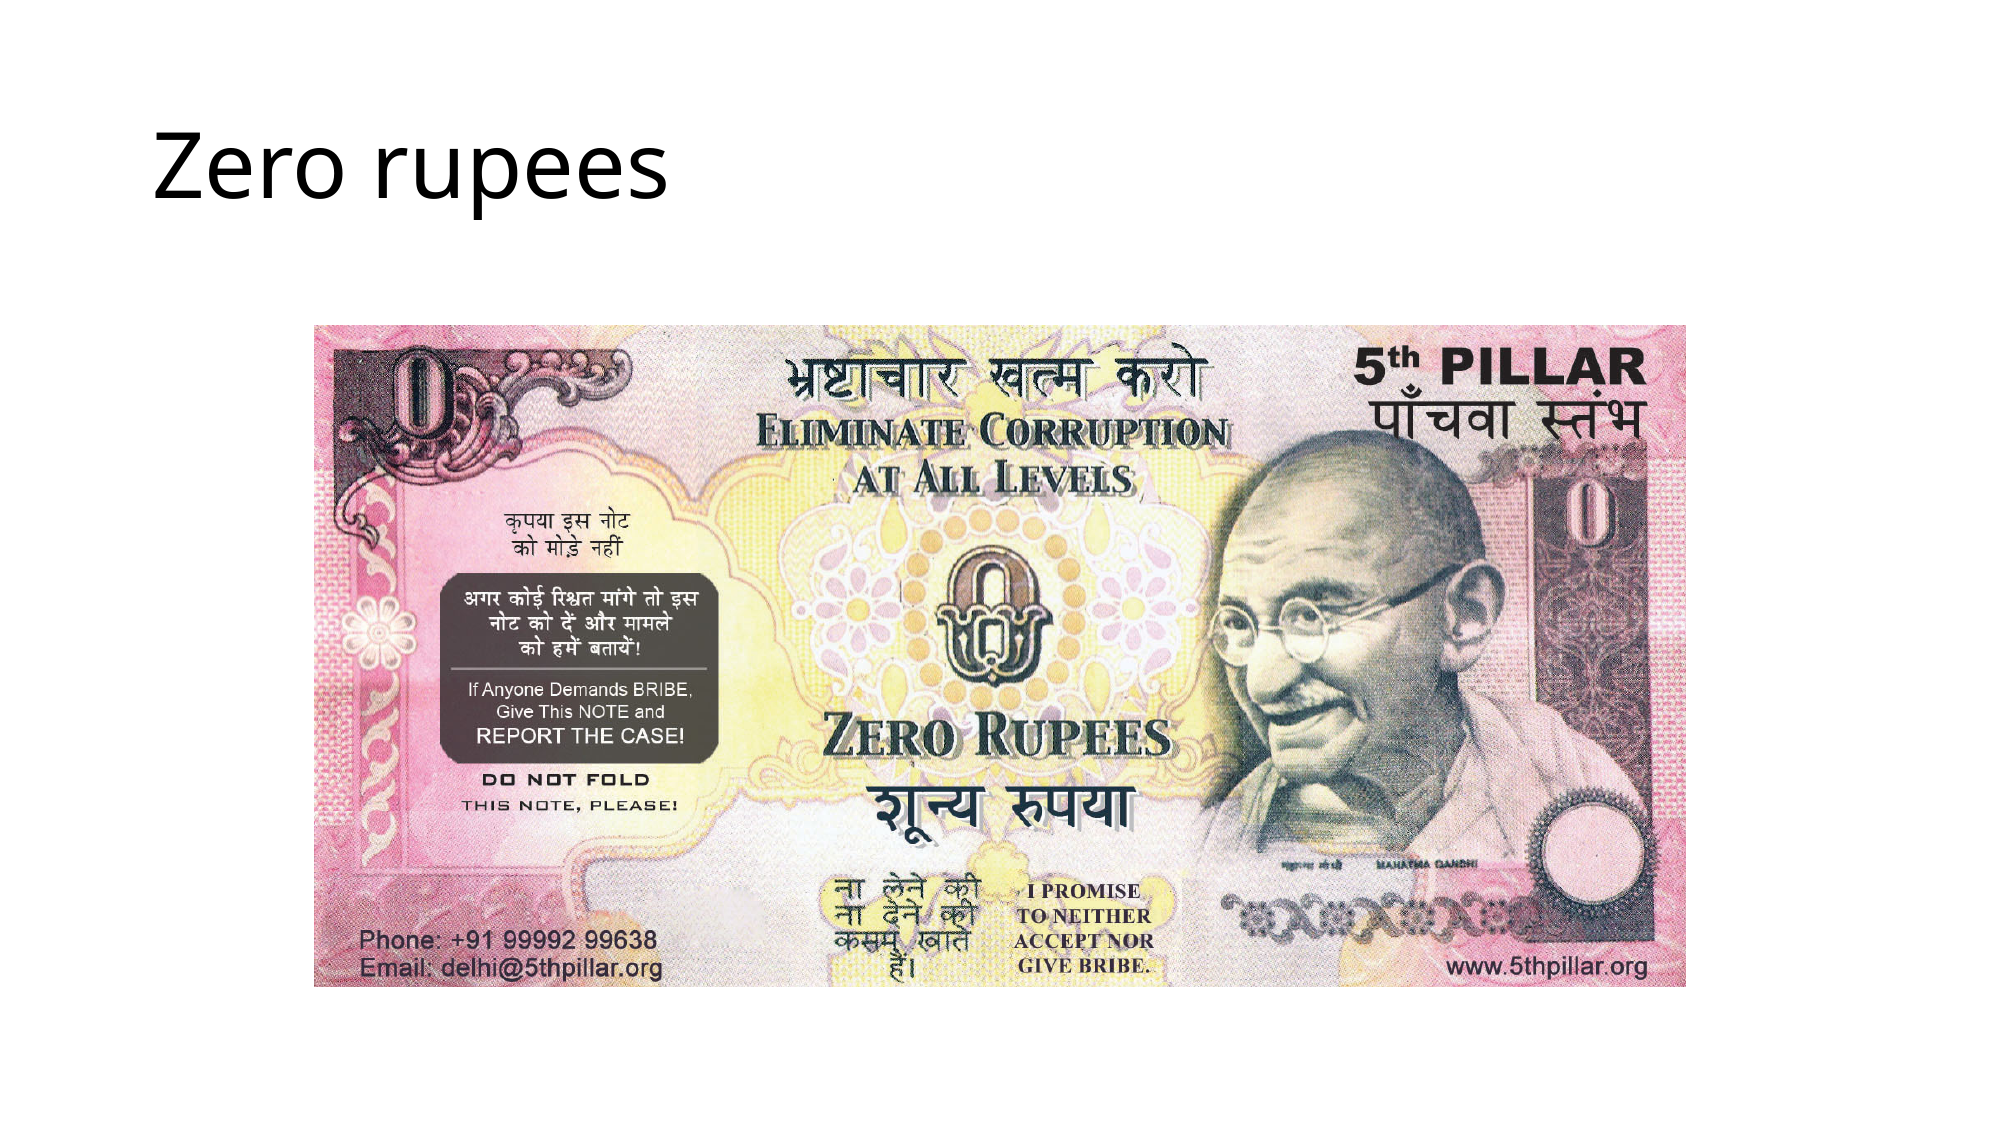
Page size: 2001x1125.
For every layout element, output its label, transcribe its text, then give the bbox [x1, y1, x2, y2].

picture [314, 325, 1686, 988]
title Zero rupees [137, 59, 1863, 278]
